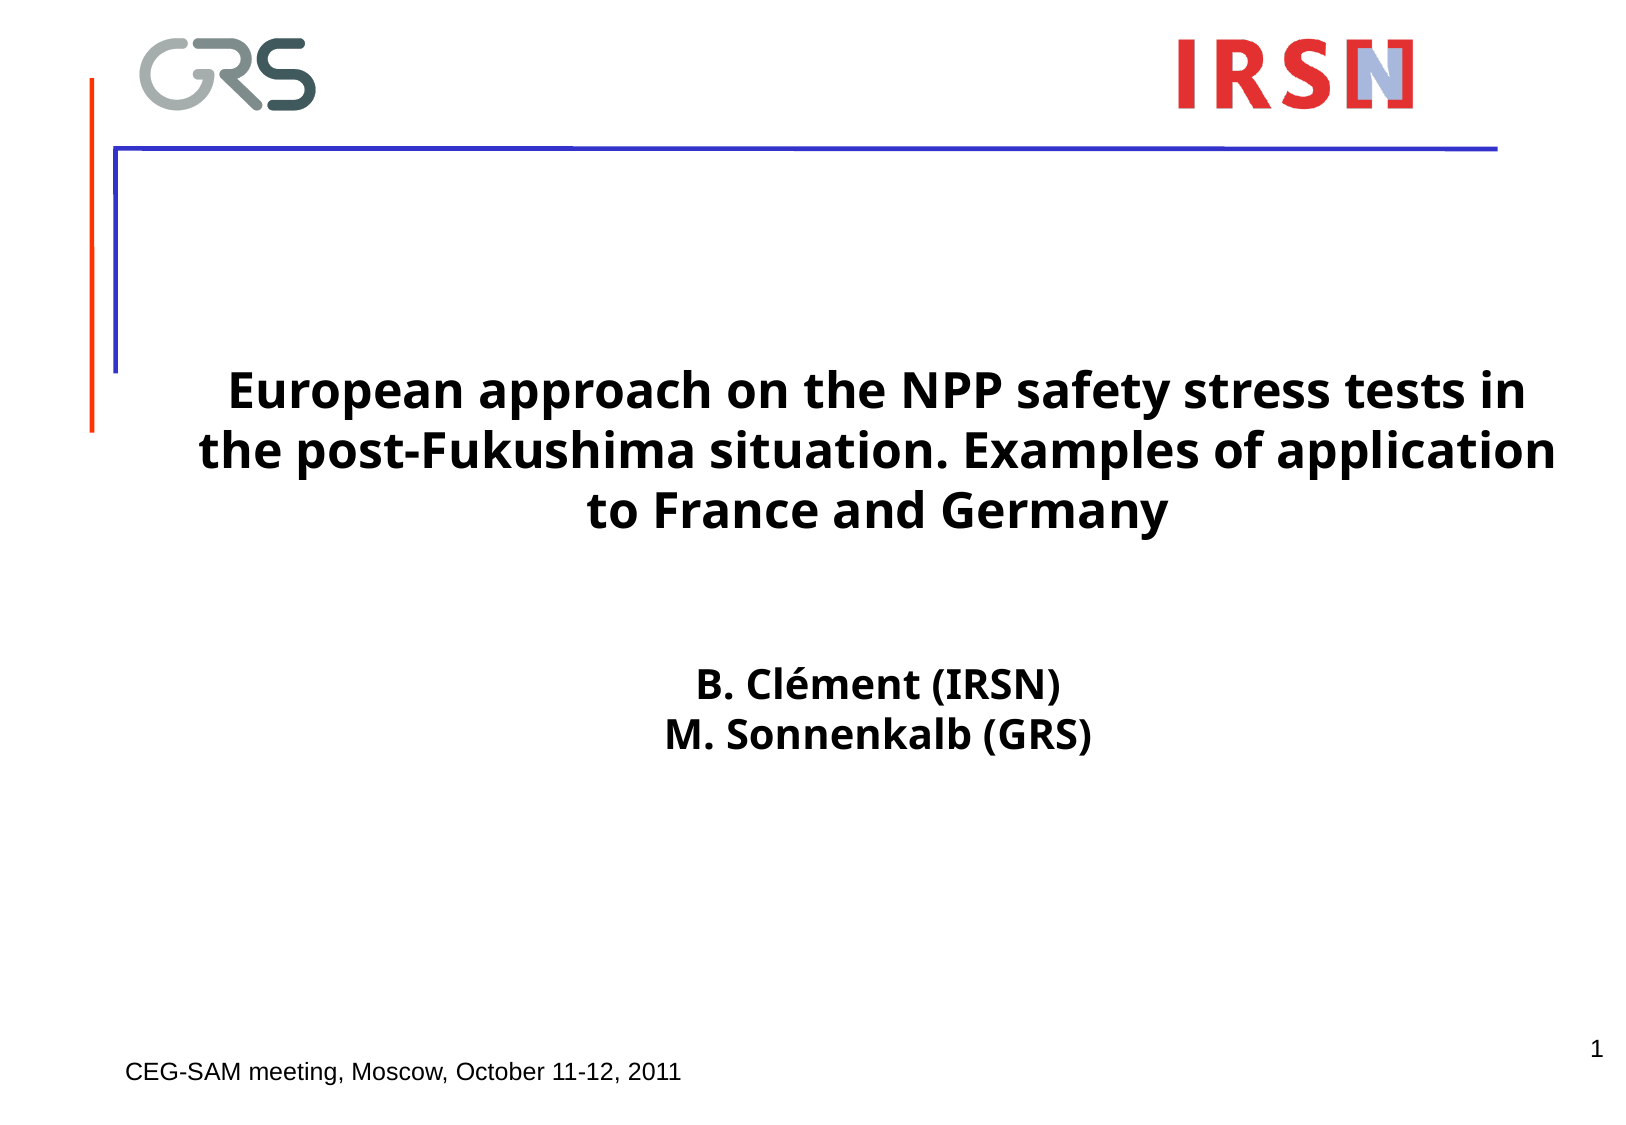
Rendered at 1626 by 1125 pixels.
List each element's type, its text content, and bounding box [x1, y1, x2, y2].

picture [1174, 37, 1418, 111]
picture [139, 37, 317, 111]
slide_number 1 [1400, 1025, 1605, 1102]
text_box European approach on the NPP safety stress tests in the post-Fukushima situation. Examples of application to France and Germany B. Clément (IRSN) M. Sonnenkalb (GRS) [187, 437, 1569, 679]
